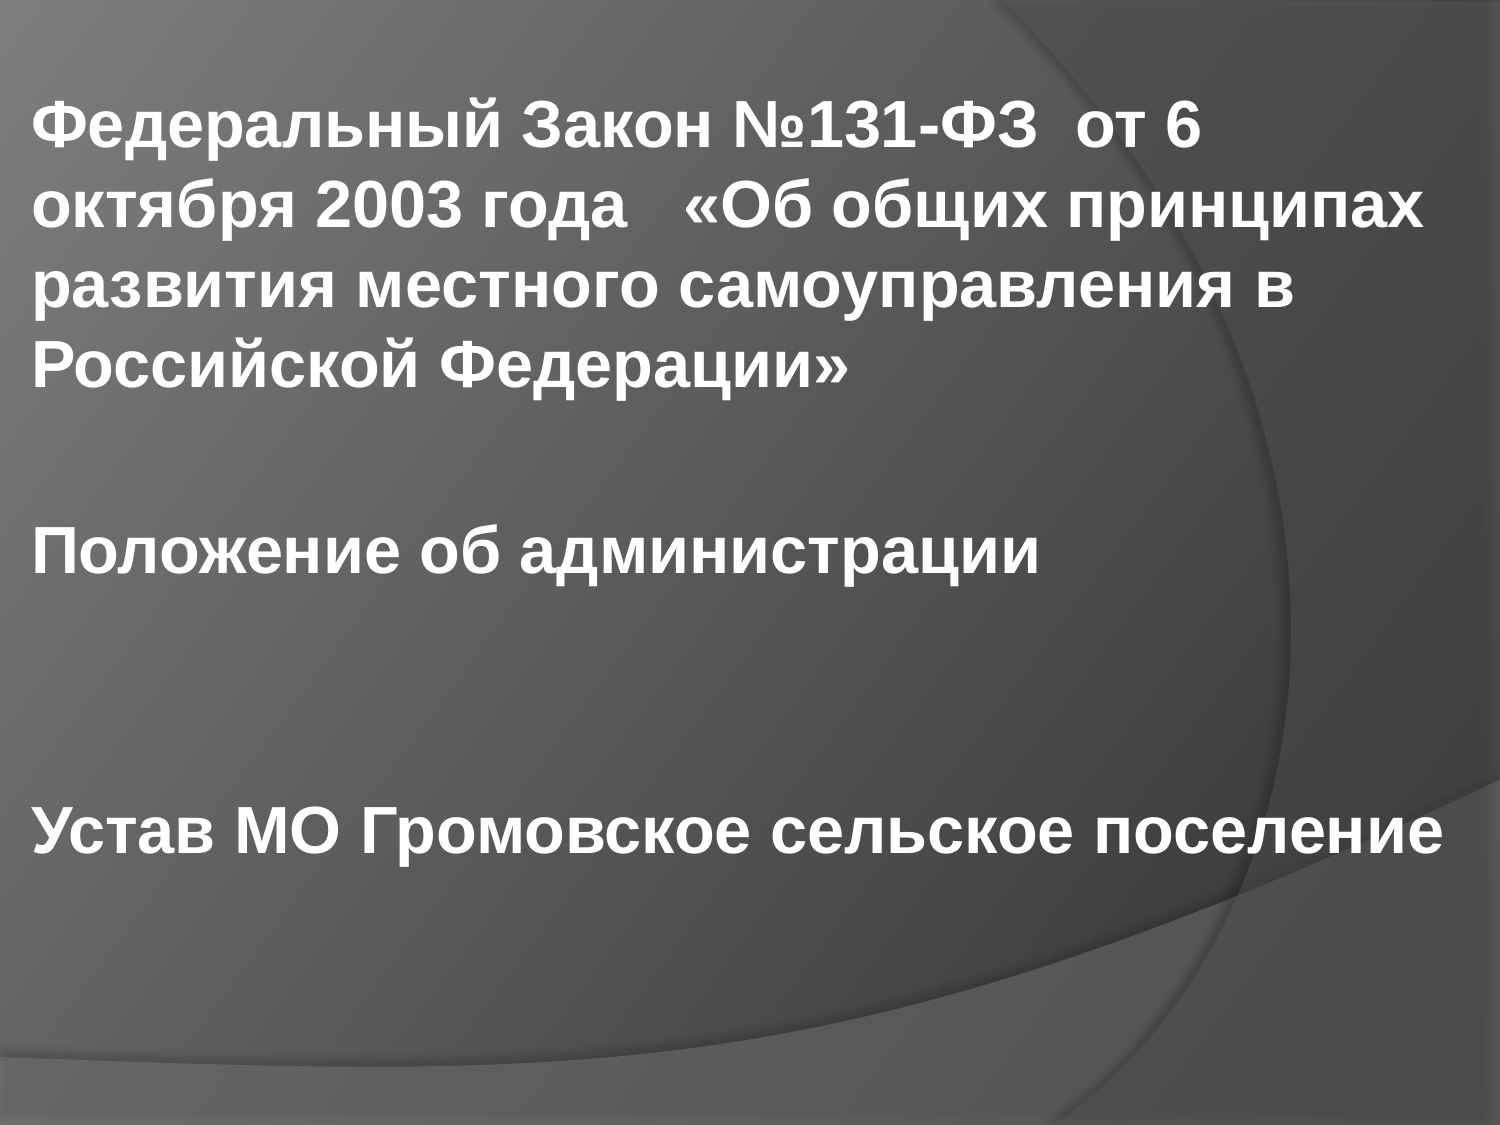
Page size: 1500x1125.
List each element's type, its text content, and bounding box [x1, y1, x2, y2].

list Федеральный Закон №131-ФЗ от 6 октября 2003 года «Об общих принципах развития местного самоуправления в Российской Федерации» Положение об администрации Устав МО Громовское сельское поселение [23, 140, 1465, 868]
